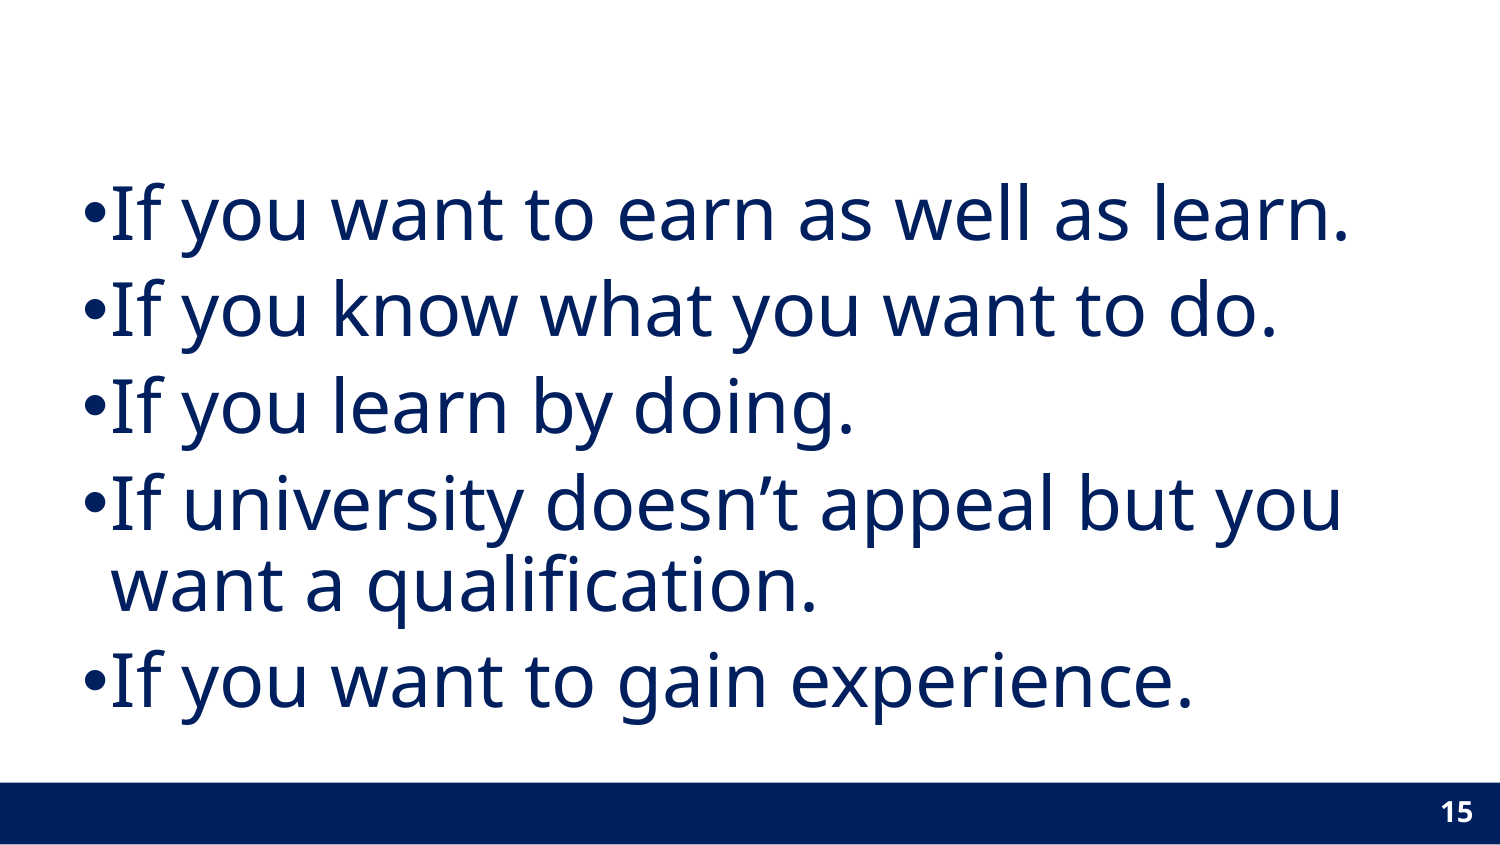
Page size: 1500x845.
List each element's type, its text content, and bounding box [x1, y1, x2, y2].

list If you want to earn as well as learn. If you know what you want to do. If you learn by doing. If university doesn’t appeal but you want a qualification. If you want to gain experience. [82, 175, 1416, 759]
slide_number 15 [1416, 791, 1489, 837]
